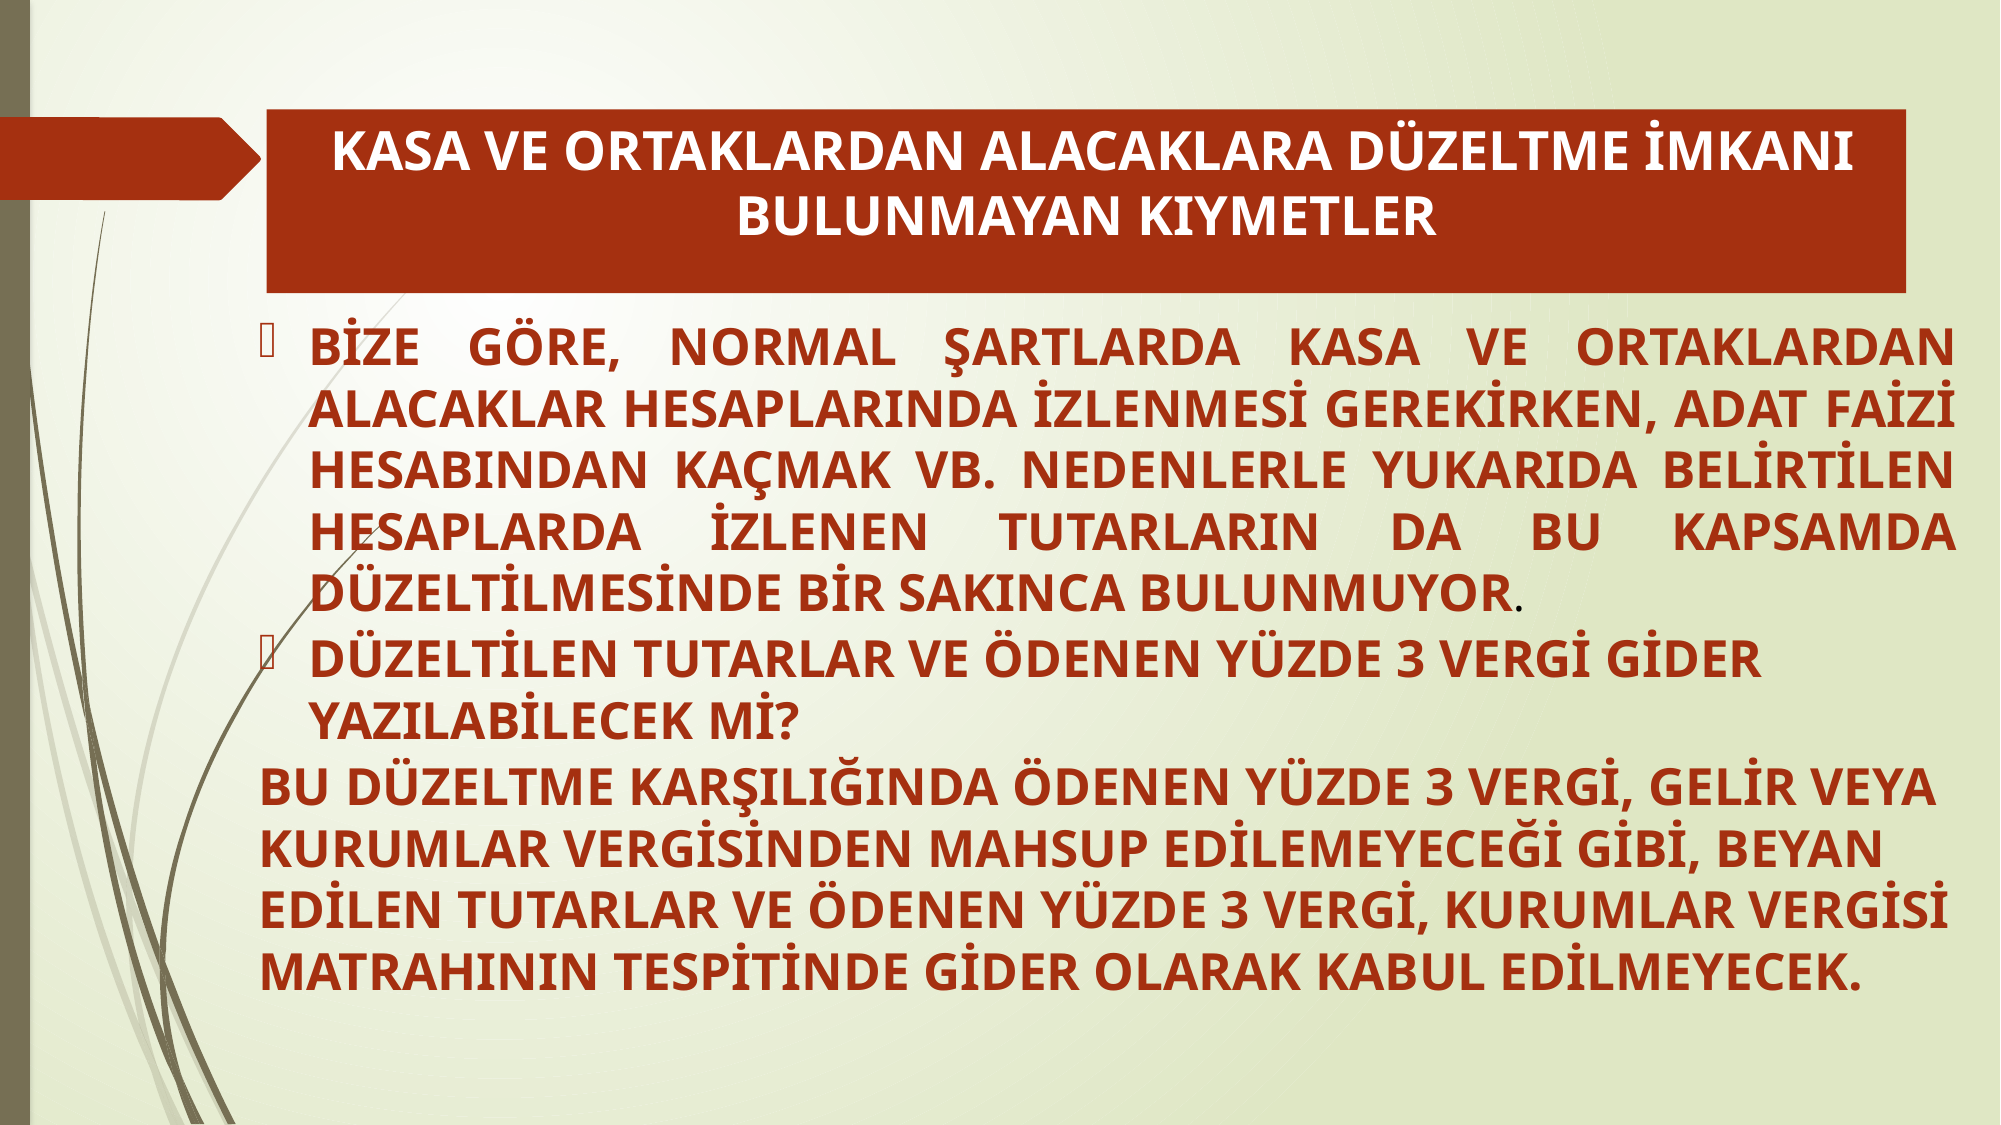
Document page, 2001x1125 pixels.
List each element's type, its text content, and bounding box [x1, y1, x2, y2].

title KASA VE ORTAKLARDAN ALACAKLARA DÜZELTME İMKANI BULUNMAYAN KIYMETLER [266, 109, 1907, 294]
list BİZE GÖRE, NORMAL ŞARTLARDA KASA VE ORTAKLARDAN ALACAKLAR HESAPLARINDA İZLENMESİ GEREKİRKEN, ADAT FAİZİ HESABINDAN KAÇMAK VB. NEDENLERLE YUKARIDA BELİRTİLEN HESAPLARDA İZLENEN TUTARLARIN DA BU KAPSAMDA DÜZELTİLMESİNDE BİR SAKINCA BULUNMUYOR. DÜZELTİLEN TUTARLAR VE ÖDENEN YÜZDE 3 VERGİ GİDER YAZILABİLECEK Mİ? BU DÜZELTME KARŞILIĞINDA ÖDENEN YÜZDE 3 VERGİ, GELİR VEYA KURUMLAR VERGİSİNDEN MAHSUP EDİLEMEYECEĞİ GİBİ, BEYAN EDİLEN TUTARLAR VE ÖDENEN YÜZDE 3 VERGİ, KURUMLAR VERGİSİ MATRAHININ TESPİTİNDE GİDER OLARAK KABUL EDİLMEYECEK. [243, 306, 1973, 1087]
